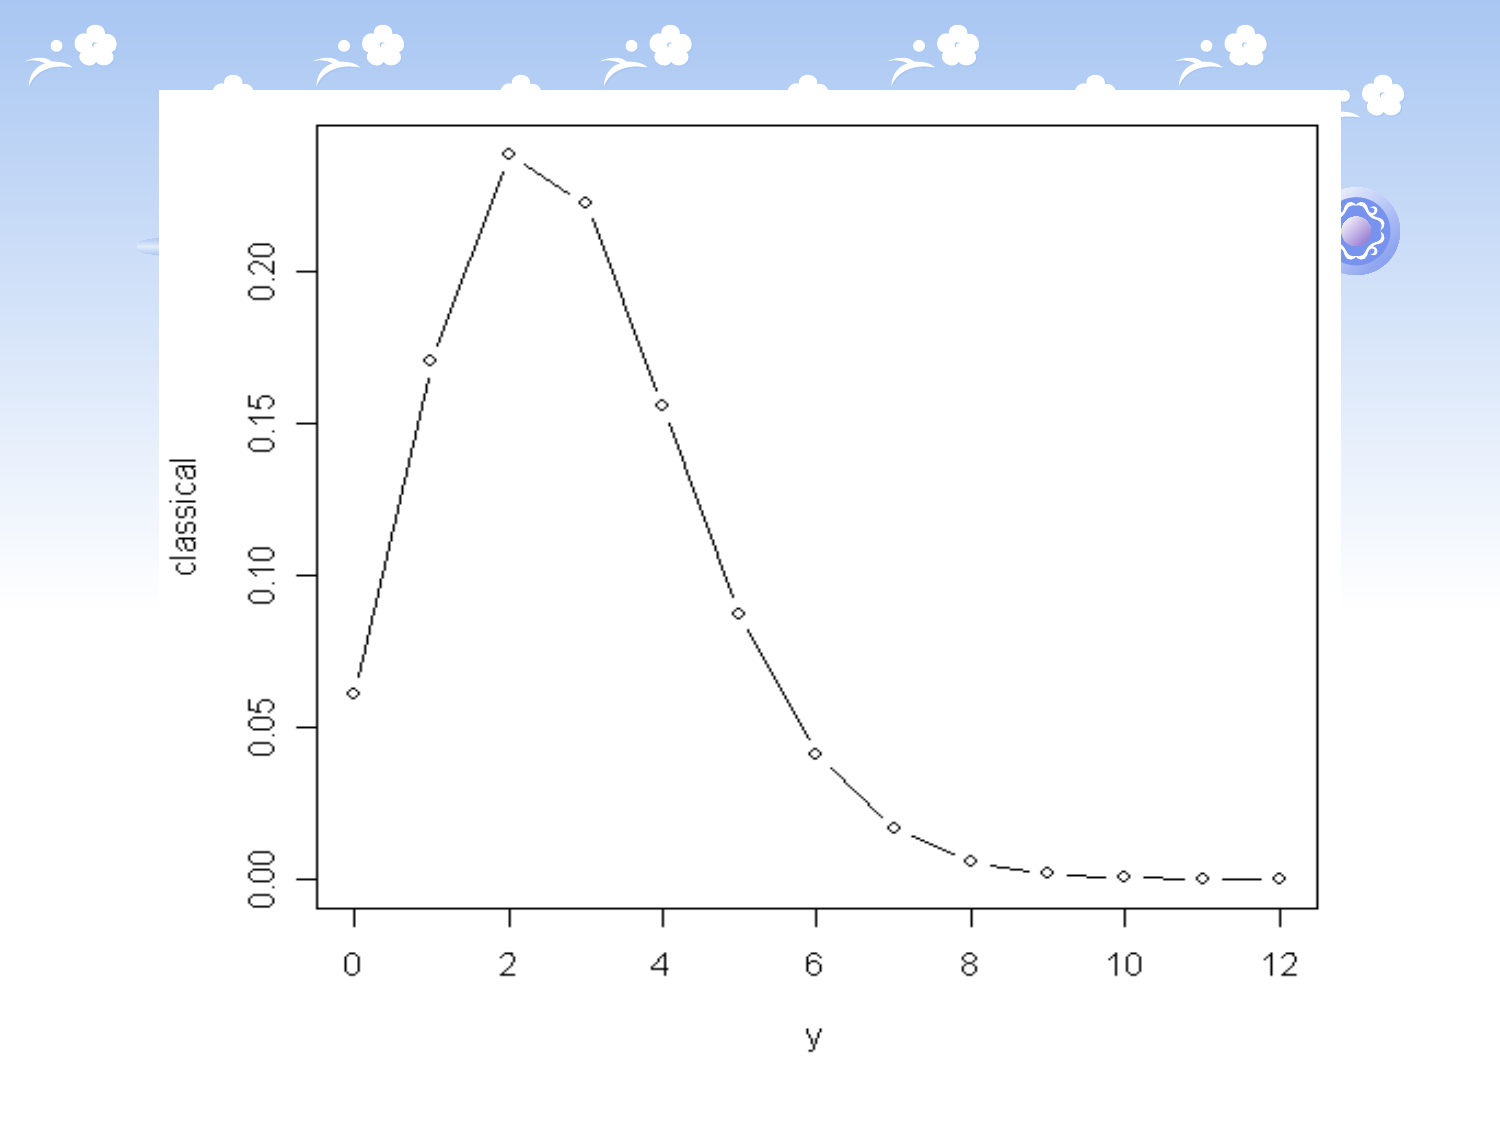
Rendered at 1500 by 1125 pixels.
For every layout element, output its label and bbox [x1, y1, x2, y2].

picture [159, 89, 1341, 1062]
